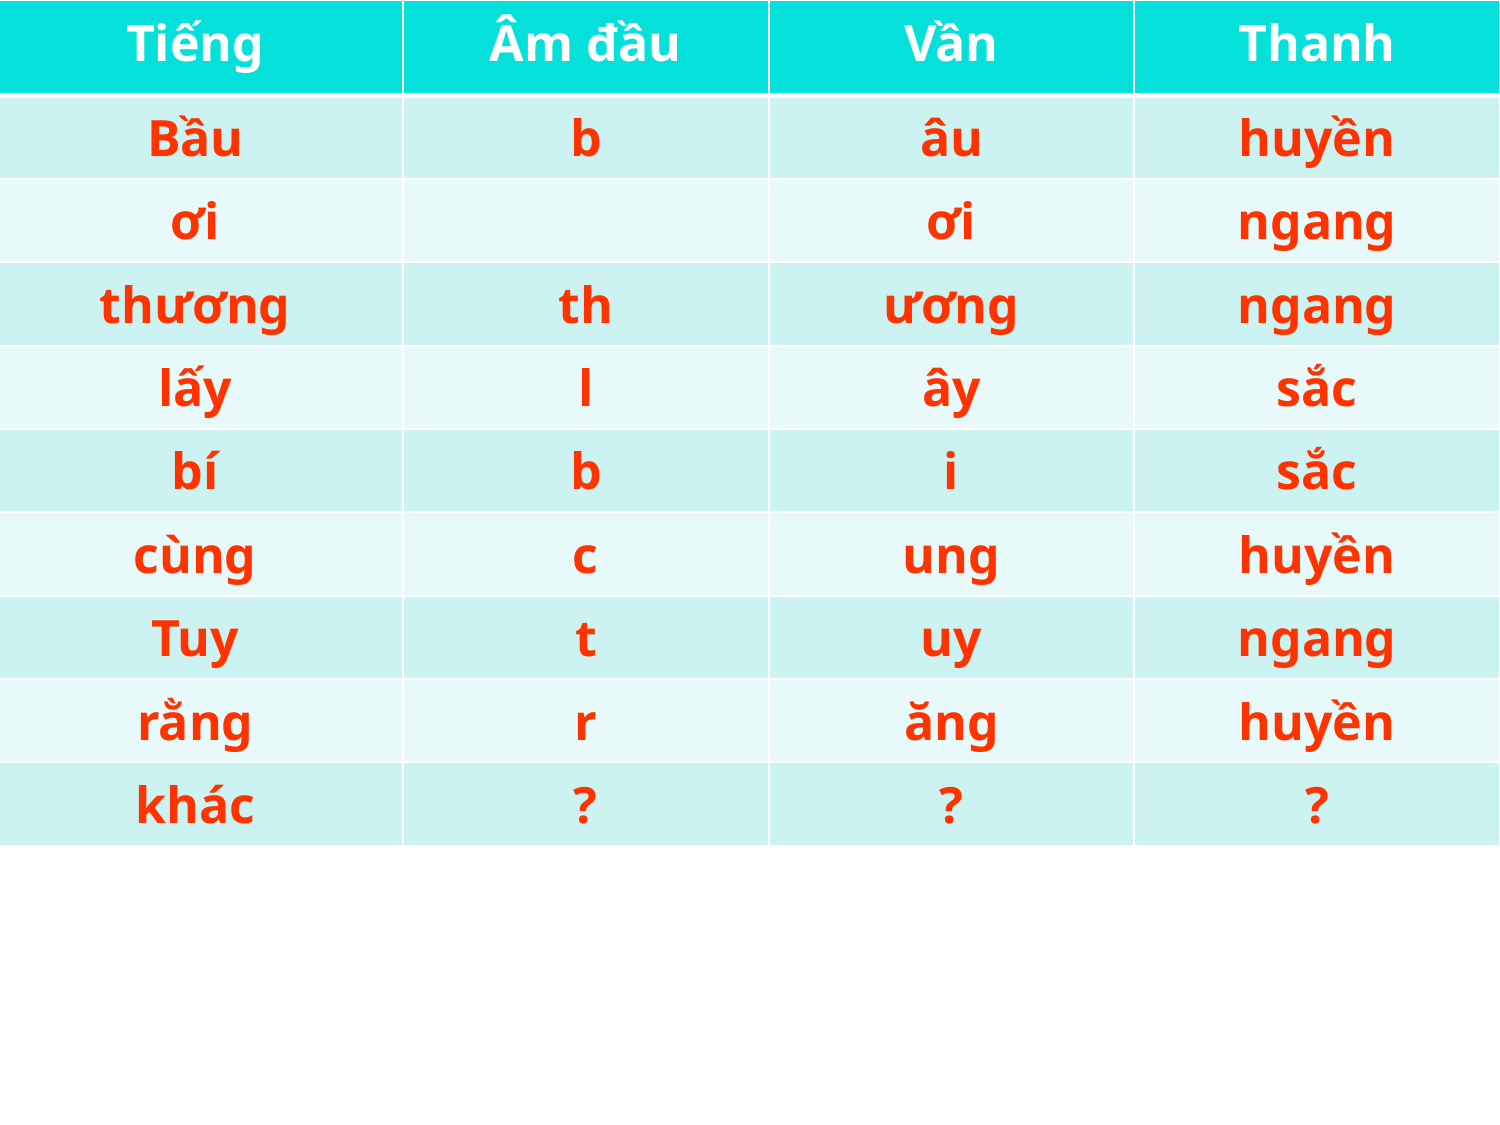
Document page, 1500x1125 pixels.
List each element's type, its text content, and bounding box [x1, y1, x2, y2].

table_cell ? [770, 763, 1133, 845]
table_cell ? [404, 763, 768, 845]
table_cell uy [770, 597, 1133, 678]
table_cell ơi [770, 180, 1133, 261]
table_cell huyền [1135, 680, 1499, 761]
table_cell ơi [0, 180, 402, 261]
table_cell ngang [1135, 263, 1499, 345]
table_header Thanh [1135, 1, 1499, 93]
table_cell ngang [1135, 180, 1499, 261]
table_cell sắc [1135, 347, 1499, 428]
table_cell âu [770, 98, 1133, 178]
table_cell b [404, 430, 768, 511]
table_cell lấy [0, 347, 402, 428]
table_cell Bầu [0, 98, 402, 178]
table_cell huyền [1135, 513, 1499, 595]
table_cell thương [0, 263, 402, 345]
table_cell khác [0, 763, 402, 845]
table_cell ăng [770, 680, 1133, 761]
table_cell c [404, 513, 768, 595]
table_cell rằng [0, 680, 402, 761]
table_cell bí [0, 430, 402, 511]
table_cell sắc [1135, 430, 1499, 511]
table_cell b [404, 98, 768, 178]
table_cell ? [1135, 763, 1499, 845]
table_cell t [404, 597, 768, 678]
table_cell i [770, 430, 1133, 511]
table_cell ây [770, 347, 1133, 428]
table_cell huyền [1135, 98, 1499, 178]
table_cell ngang [1135, 597, 1499, 678]
table_cell ương [770, 263, 1133, 345]
table_cell l [404, 347, 768, 428]
table_cell th [404, 263, 768, 345]
table_header Tiếng [0, 1, 402, 93]
table_cell cùng [0, 513, 402, 595]
table_header Âm đầu [404, 1, 768, 93]
table_cell [404, 180, 768, 261]
table_cell ung [770, 513, 1133, 595]
table_header Vần [770, 1, 1133, 93]
table_cell Tuy [0, 597, 402, 678]
table_cell r [404, 680, 768, 761]
